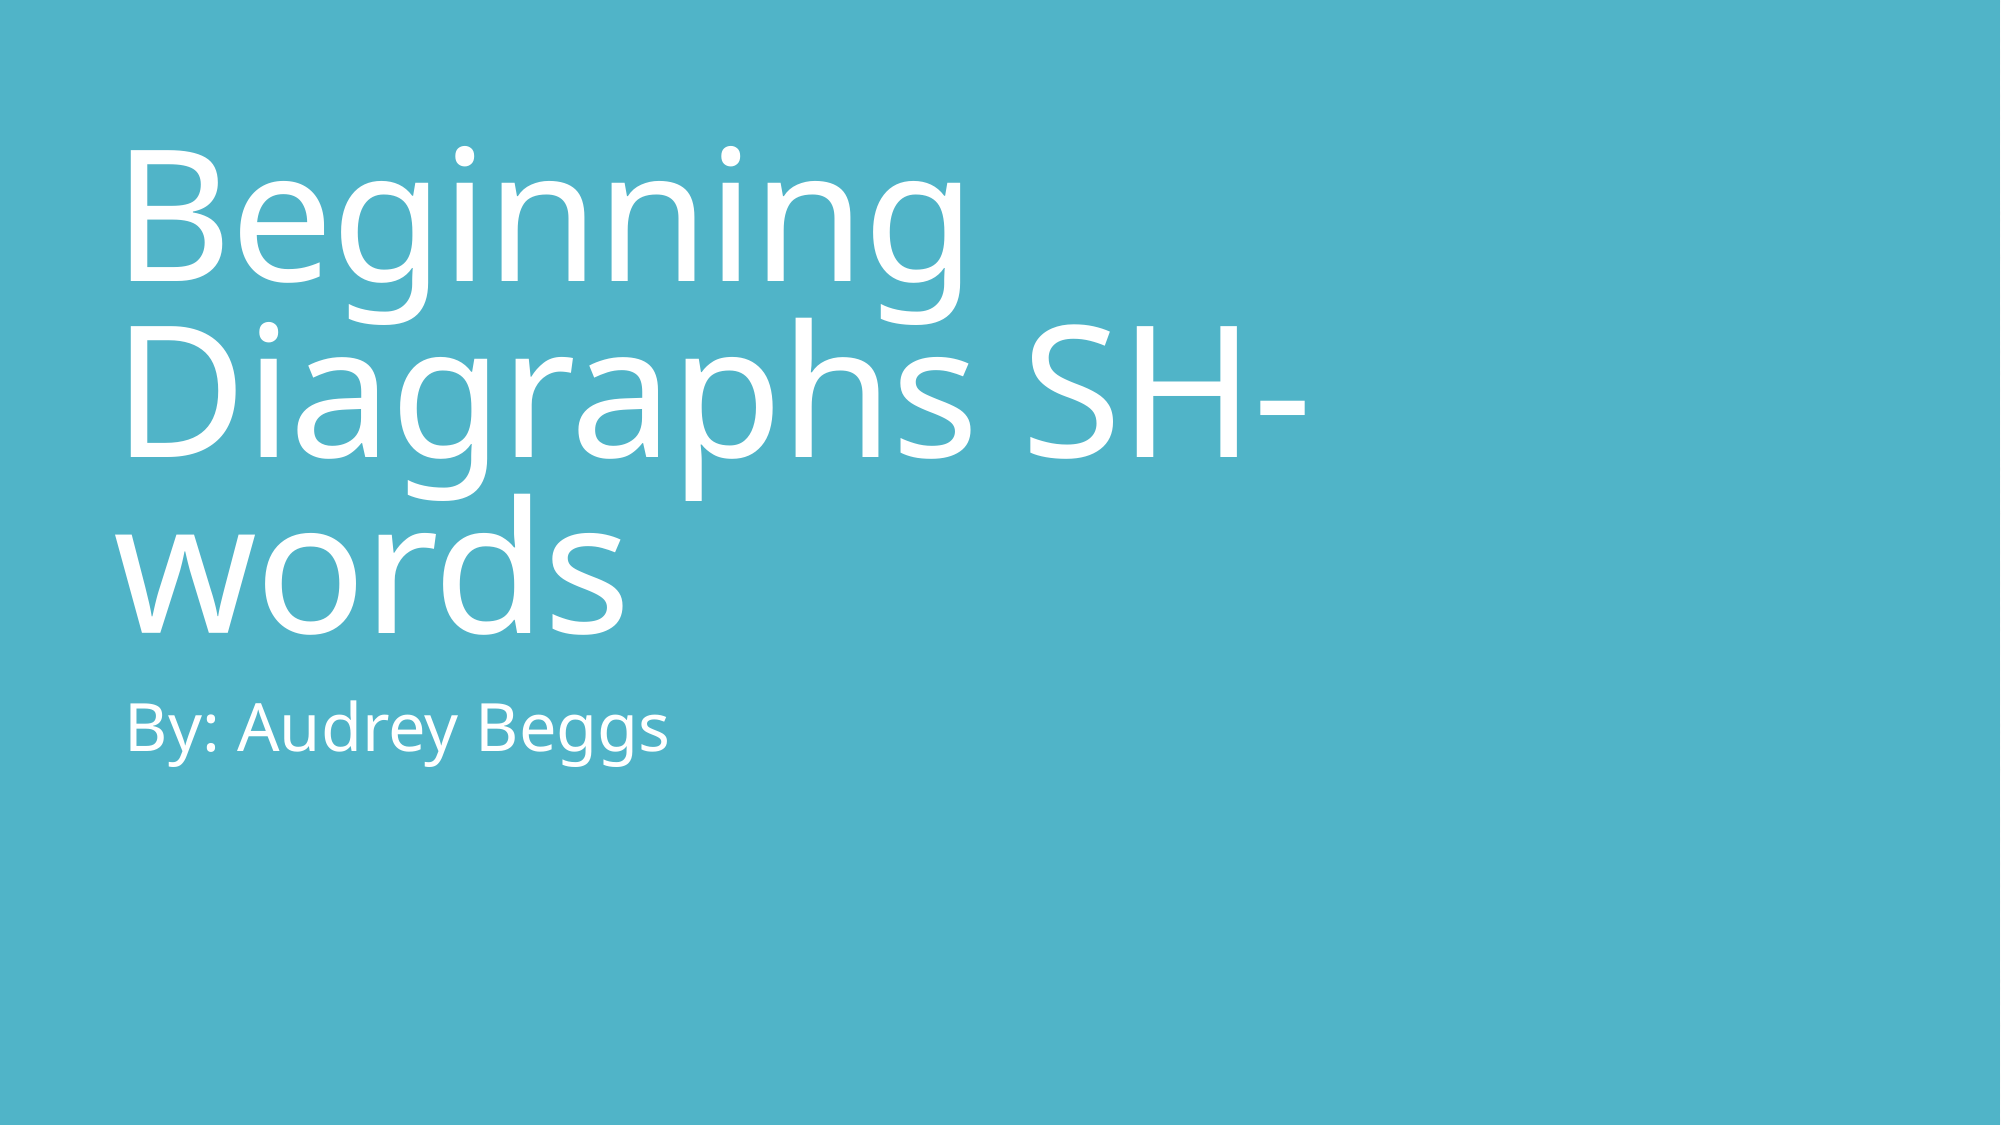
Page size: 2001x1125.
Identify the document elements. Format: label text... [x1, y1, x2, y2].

title Beginning Diagraphs SH- words [98, 126, 1868, 677]
subtitle By: Audrey Beggs [109, 690, 1624, 961]
